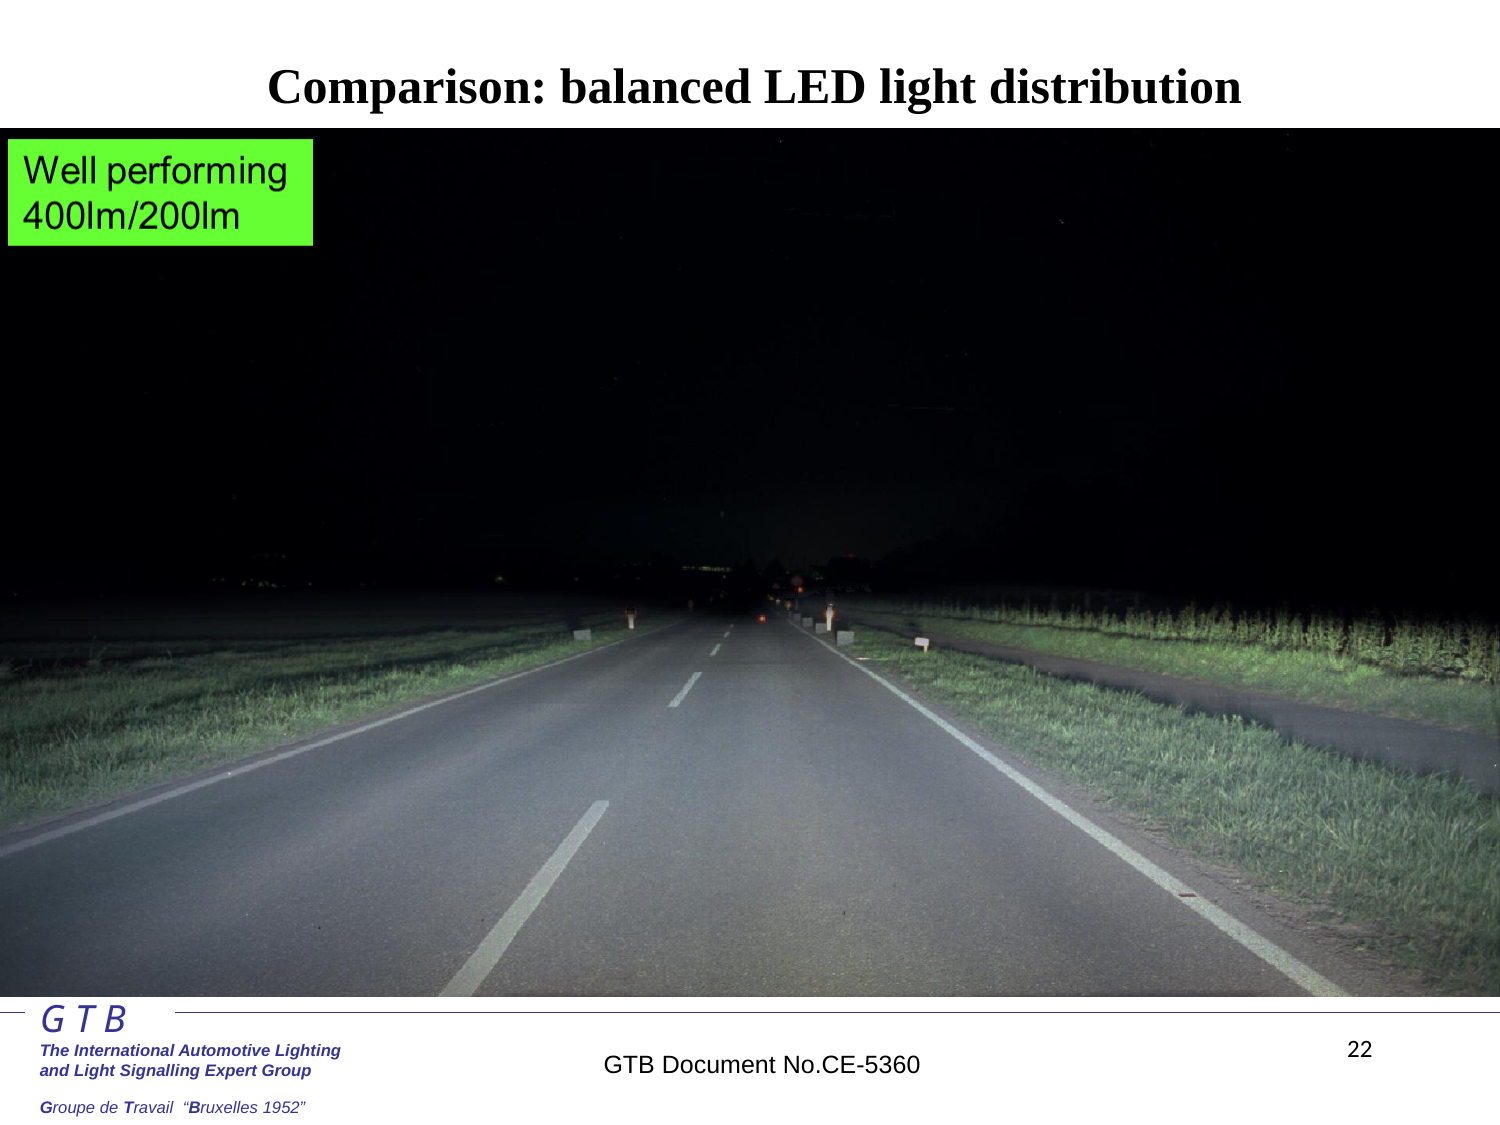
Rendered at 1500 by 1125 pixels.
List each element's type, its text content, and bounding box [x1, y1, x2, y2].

picture [0, 128, 1500, 997]
text_box GTB Document No.CE-5360 [505, 1025, 1020, 1101]
slide_number 22 [1074, 1024, 1388, 1101]
text_box Comparison: balanced LED light distribution [227, 45, 1283, 121]
